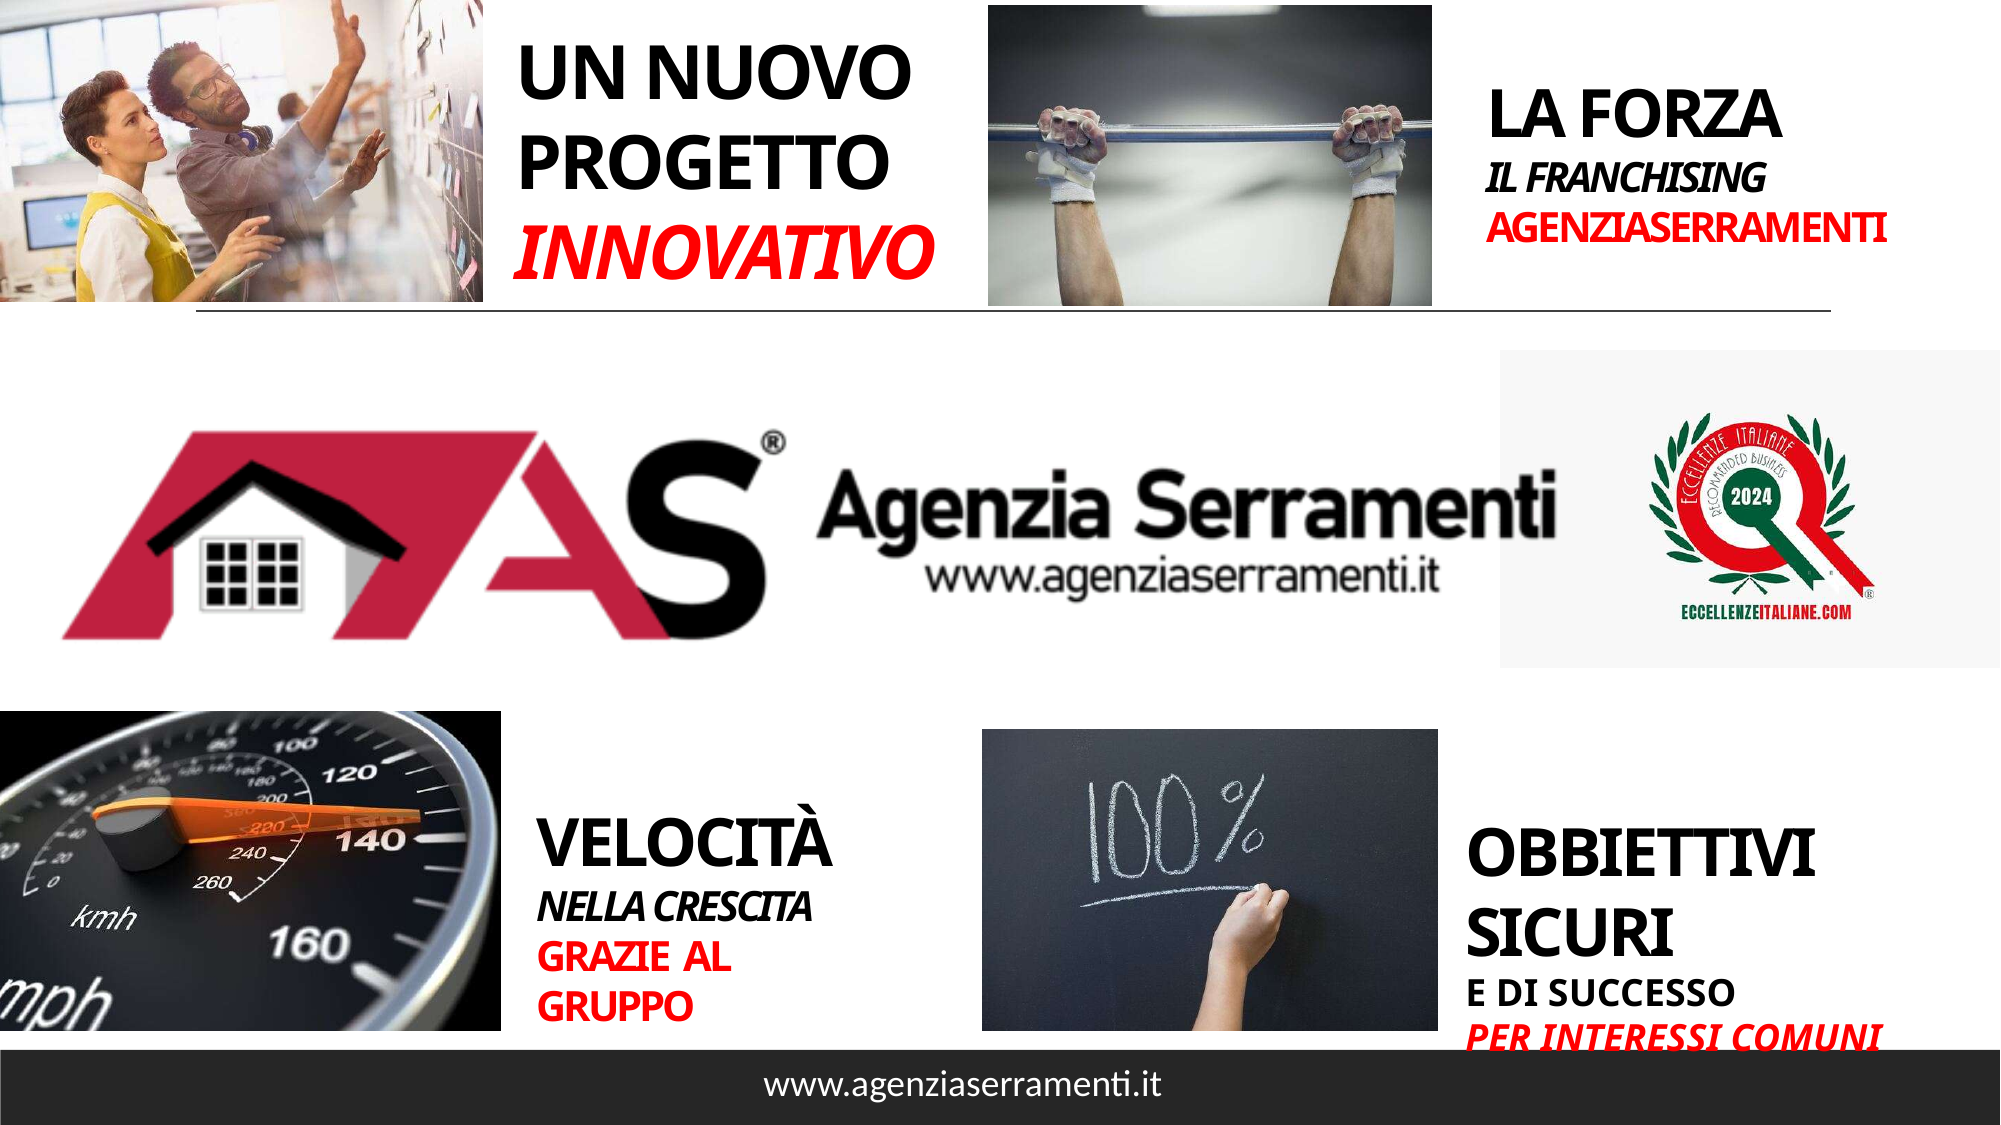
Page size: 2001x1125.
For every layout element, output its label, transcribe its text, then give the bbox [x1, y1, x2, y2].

picture [0, 711, 502, 1032]
picture [982, 729, 1438, 1032]
picture [42, 349, 2000, 668]
picture [0, 0, 484, 303]
text_box OBBIETTIVI SICURI E DI SUCCESSO PER INTERESSI COMUNI [1450, 801, 2000, 1067]
text_box VELOCITÀ NELLA CRESCITA GRAZIE AL GRUPPO [521, 791, 907, 1037]
text_box www.agenziaserramenti.it [748, 1051, 1238, 1111]
picture [987, 5, 1433, 306]
text_box UN NUOVO PROGETTO INNOVATIVO [500, 17, 984, 303]
text_box LA FORZA IL FRANCHISING AGENZIASERRAMENTI [1471, 62, 2000, 258]
